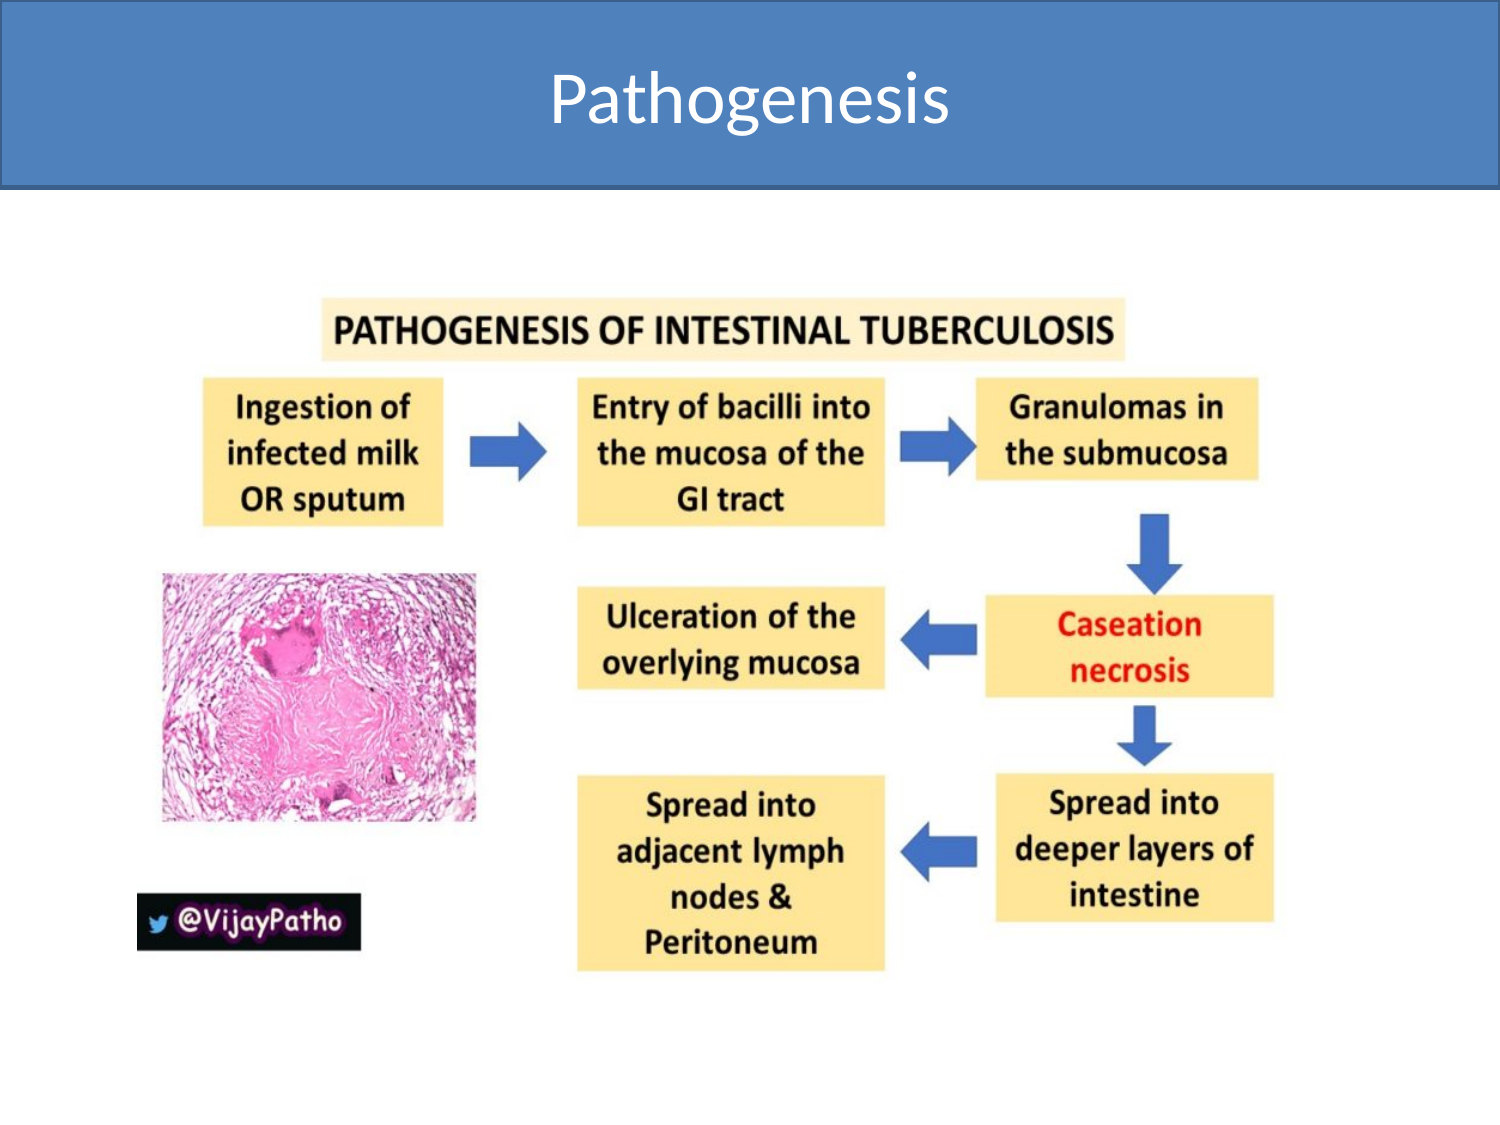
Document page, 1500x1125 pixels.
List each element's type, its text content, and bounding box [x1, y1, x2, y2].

title Pathogenesis [0, 0, 1500, 190]
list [137, 262, 1363, 1001]
